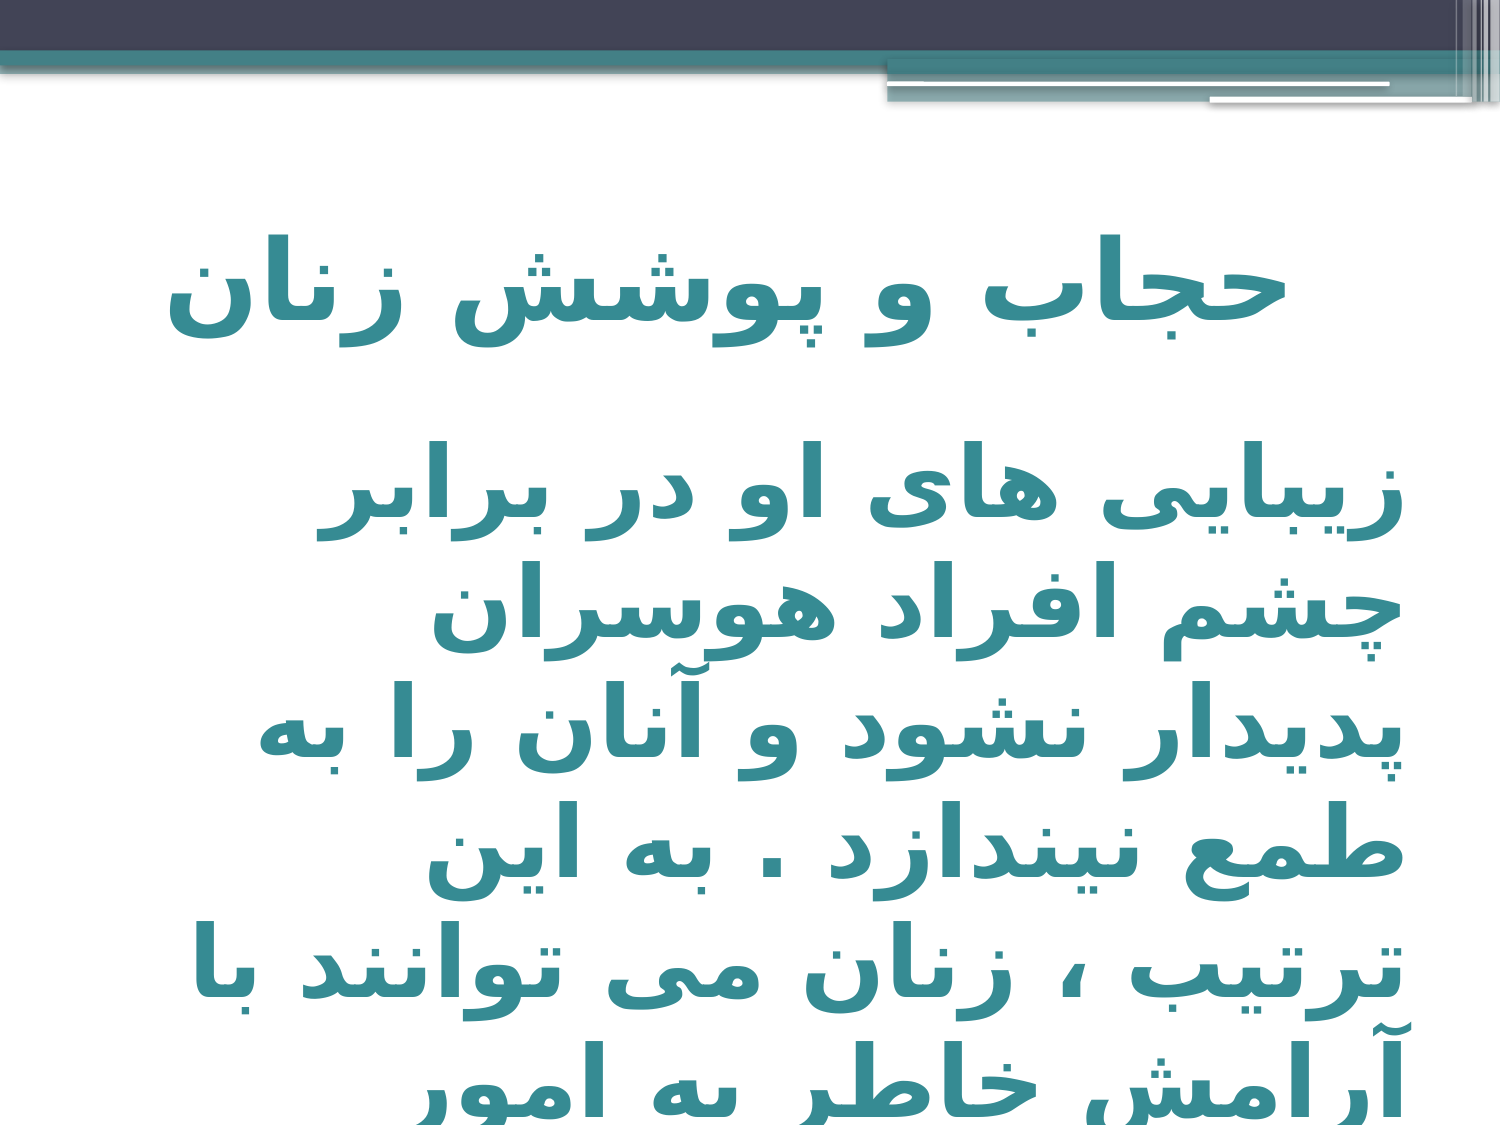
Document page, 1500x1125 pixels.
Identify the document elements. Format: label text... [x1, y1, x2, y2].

list زیبایی های او در برابر چشم افراد هوسران پدیدار نشود و آنان را به طمع نیندازد . به این ترتیب ، زنان می توانند با آرامش خاطر به امور فردی و اجتماعی خود بپردازند و محیط نیز برای فعالیت مثبت و سازنده ی مردان جامعه ، سالم می ماند . [75, 410, 1425, 1079]
title حجاب و پوشش زنان [75, 187, 1425, 363]
